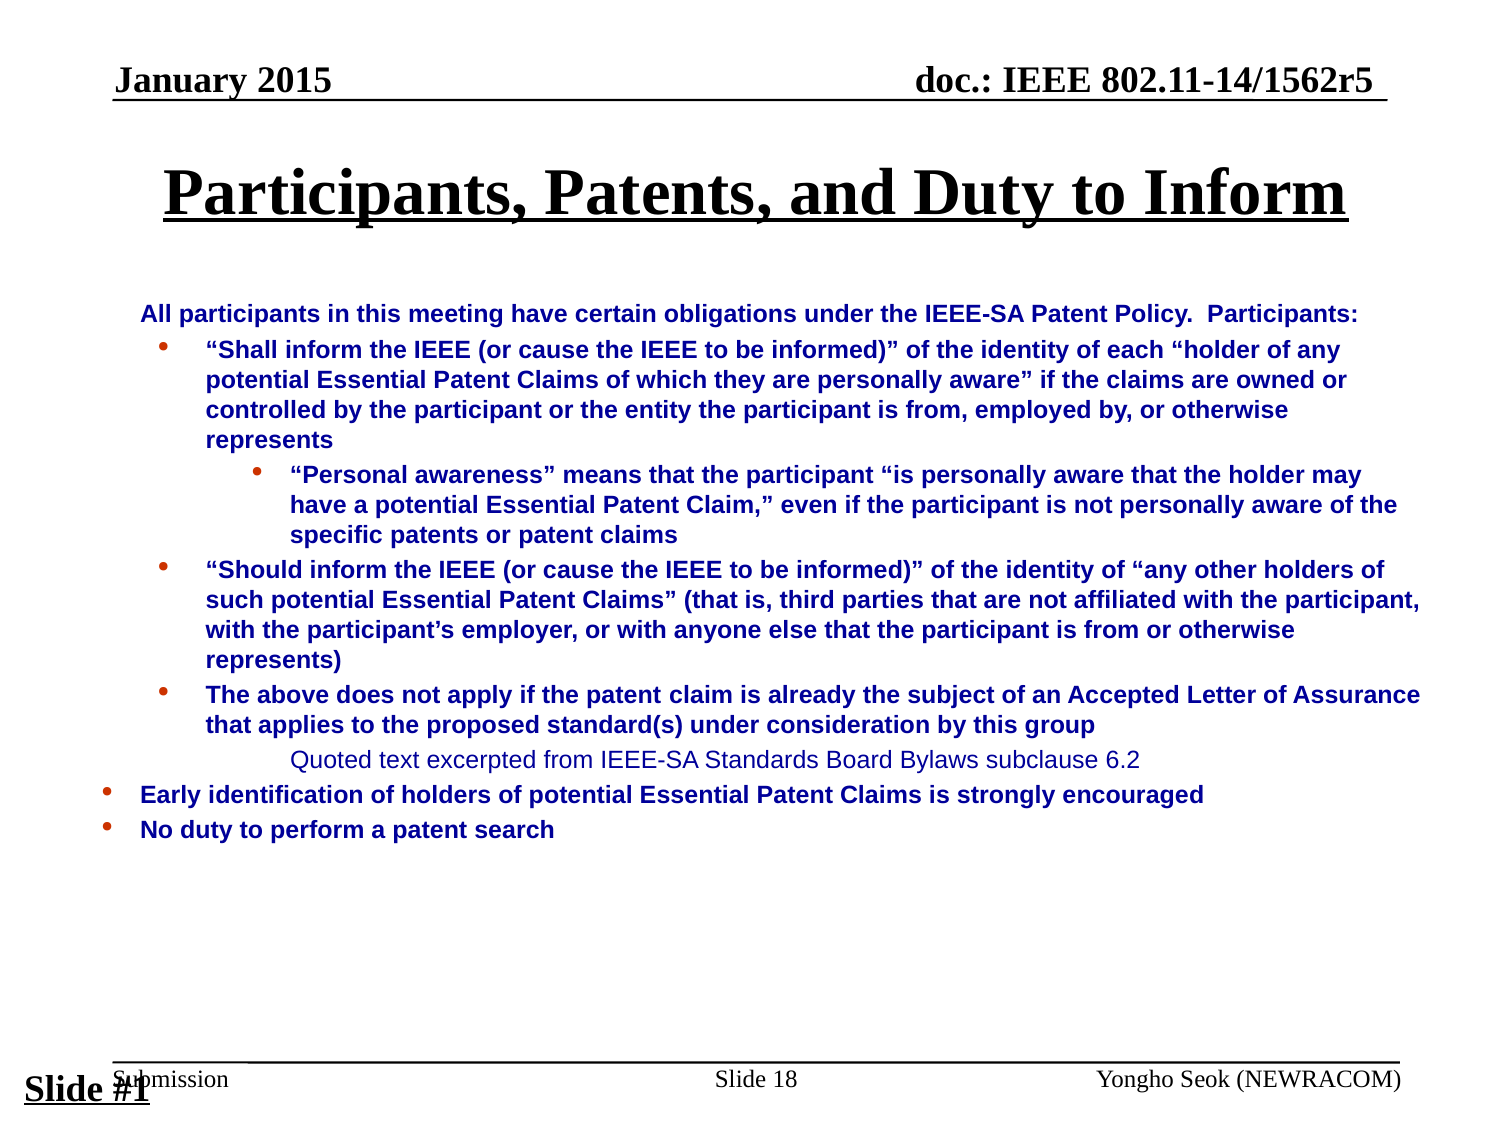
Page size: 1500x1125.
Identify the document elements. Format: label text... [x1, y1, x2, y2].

text_box [87, 37, 1438, 163]
title Participants, Patents, and Duty to Inform [62, 137, 1451, 238]
text_box All participants in this meeting have certain obligations under the IEEE-SA Patent Policy. Participants: “Shall inform the IEEE (or cause the IEEE to be informed)” of the identity of each “holder of any potential Essential Patent Claims of which they are personally aware” if the claims are owned or controlled by the participant or the entity the participant is from, employed by, or otherwise represents “Personal awareness” means that the participant “is personally aware that the holder may have a potential Essential Patent Claim,” even if the participant is not personally aware of the specific patents or patent claims “Should inform the IEEE (or cause the IEEE to be informed)” of the identity of “any other holders of such potential Essential Patent Claims” (that is, third parties that are not affiliated with the participant, with the participant’s employer, or with anyone else that the participant is from or otherwise represents) The above does not apply if the patent claim is already the subject of an Accepted Letter of Assurance that applies to the proposed standard(s) under consideration by this group Quoted text excerpted from IEEE-SA Standards Board Bylaws subclause 6.2 Early identification of holders of potential Essential Patent Claims is strongly encouraged No duty to perform a patent search [87, 262, 1438, 913]
footer Yongho Seok (NEWRACOM) [1088, 1061, 1402, 1093]
text_box Slide #1 [9, 1056, 166, 1116]
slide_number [114, 54, 335, 101]
slide_number Slide 18 [712, 1061, 800, 1093]
